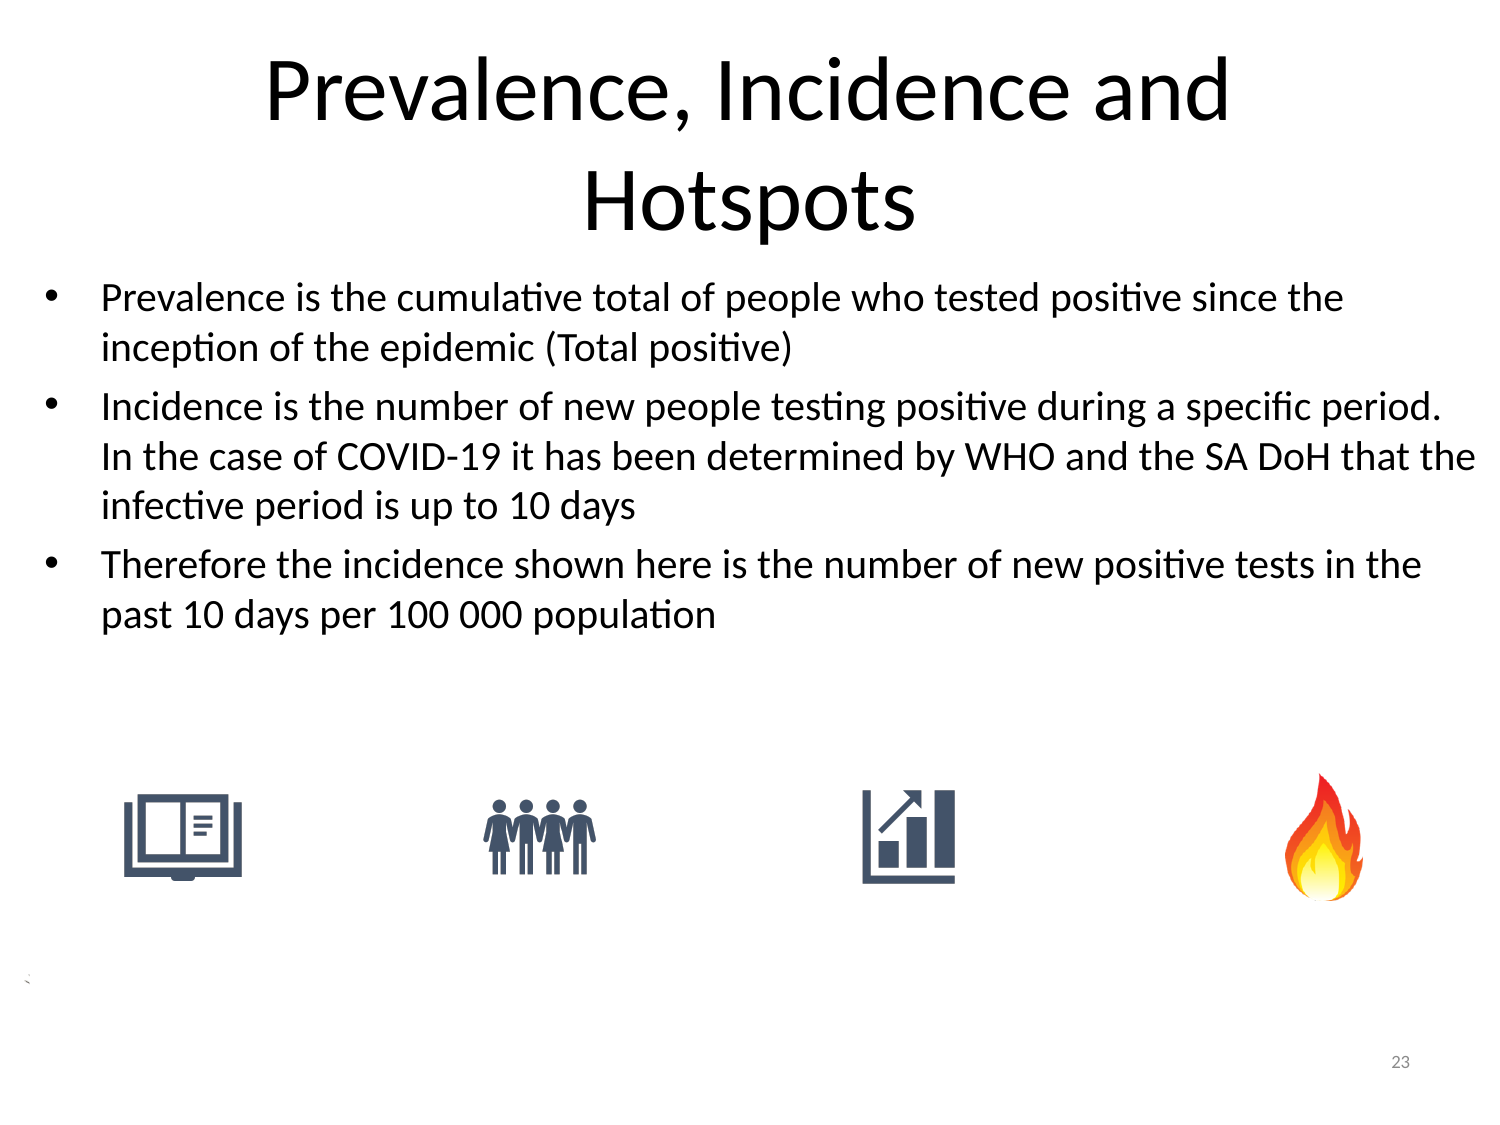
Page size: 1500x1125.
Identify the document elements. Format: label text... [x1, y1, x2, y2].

title Prevalence, Incidence and Hotspots [74, 44, 1426, 233]
text_box [842, 771, 973, 903]
picture [24, 974, 29, 1107]
list Prevalence is the cumulative total of people who tested positive since the inception of the epidemic (Total positive) Incidence is the number of new people testing positive during a specific period. In the case of COVID-19 it has been determined by WHO and the SA DoH that the infective period is up to 10 days Therefore the incidence shown here is the number of new positive tests in the past 10 days per 100 000 population [29, 262, 1500, 1125]
text_box [117, 771, 249, 903]
text_box [474, 771, 605, 903]
slide_number 23 [1074, 1042, 1425, 1103]
picture [1284, 773, 1363, 901]
